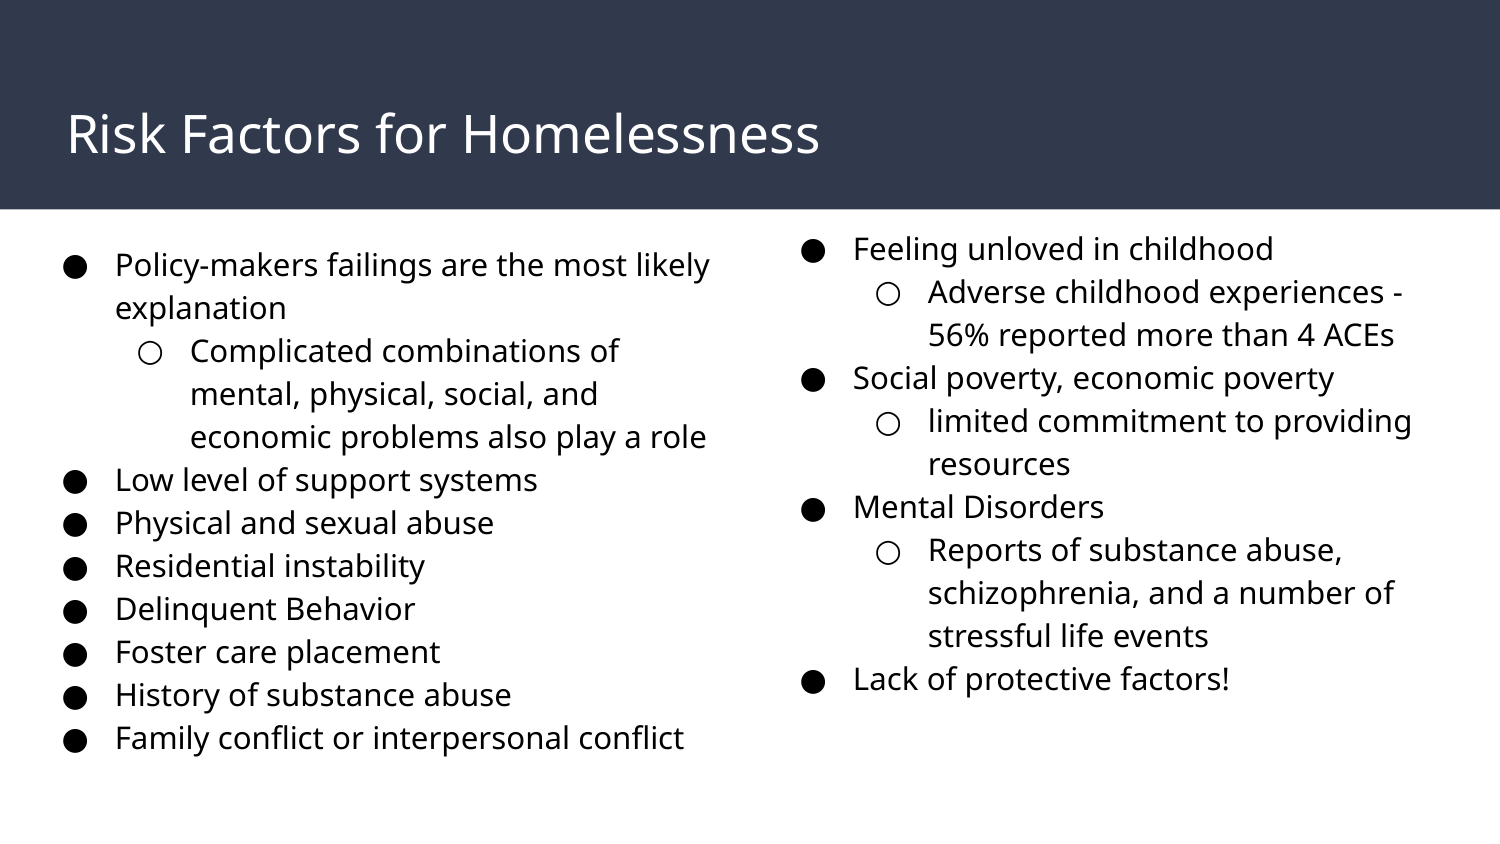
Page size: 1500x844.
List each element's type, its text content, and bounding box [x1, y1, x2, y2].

title Risk Factors for Homelessness [51, 82, 1449, 185]
list Policy-makers failings are the most likely explanation Complicated combinations of mental, physical, social, and economic problems also play a role Low level of support systems Physical and sexual abuse Residential instability Delinquent Behavior Foster care placement History of substance abuse Family conflict or interpersonal conflict [24, 224, 742, 813]
list Feeling unloved in childhood Adverse childhood experiences - 56% reported more than 4 ACEs Social poverty, economic poverty limited commitment to providing resources Mental Disorders Reports of substance abuse, schizophrenia, and a number of stressful life events Lack of protective factors! [762, 208, 1480, 797]
